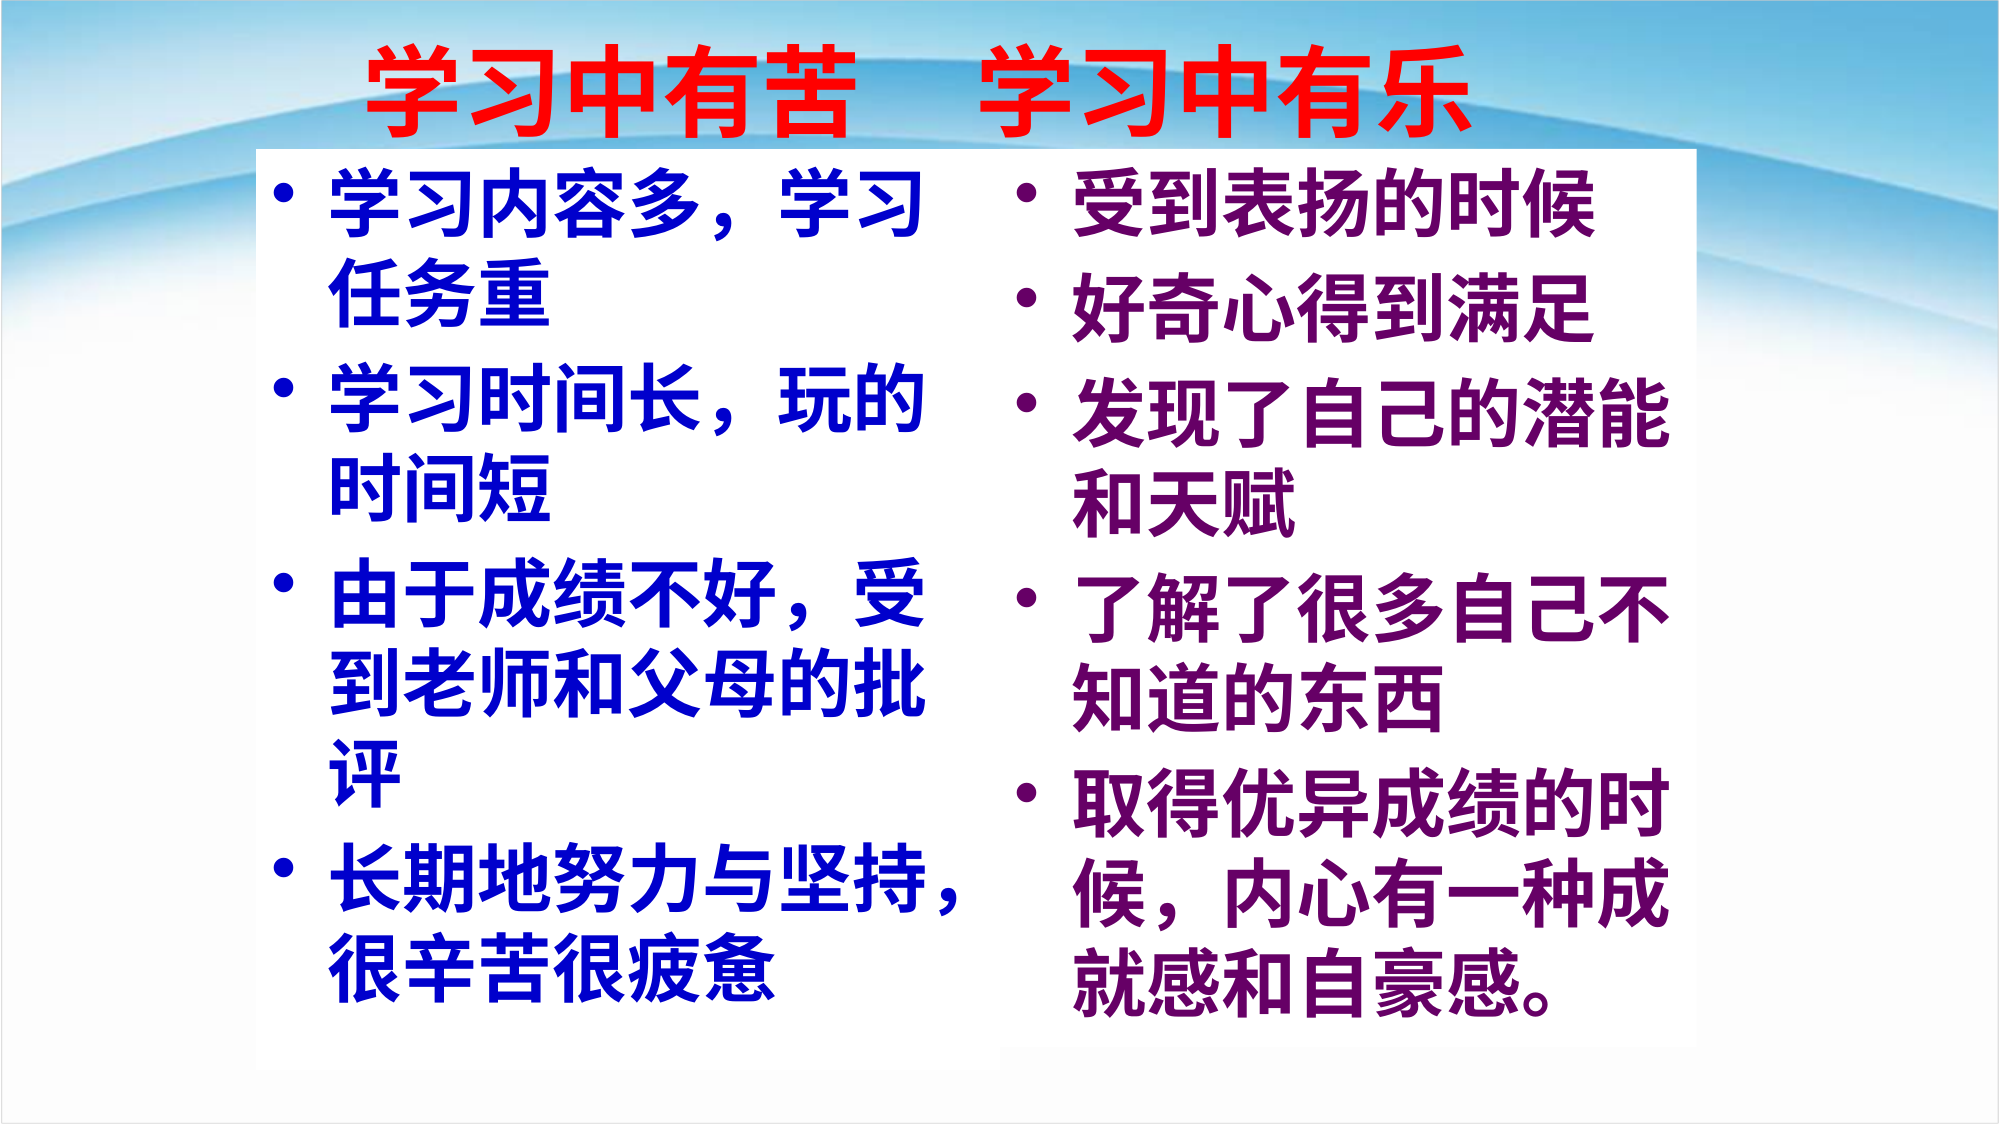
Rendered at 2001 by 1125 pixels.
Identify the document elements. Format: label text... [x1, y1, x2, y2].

text_box 受到表扬的时候 好奇心得到满足 发现了自己的潜能和天赋 了解了很多自己不知道的东西 取得优异成绩的时候，内心有一种成就感和自豪感。 [999, 148, 1697, 1047]
text_box 学习中有苦 学习中有乐 [243, 0, 1594, 184]
text_box 学习内容多，学习任务重 学习时间长，玩的时间短 由于成绩不好，受到老师和父母的批评 长期地努力与坚持，很辛苦很疲惫 [256, 149, 1001, 1071]
picture [0, 0, 2001, 1125]
